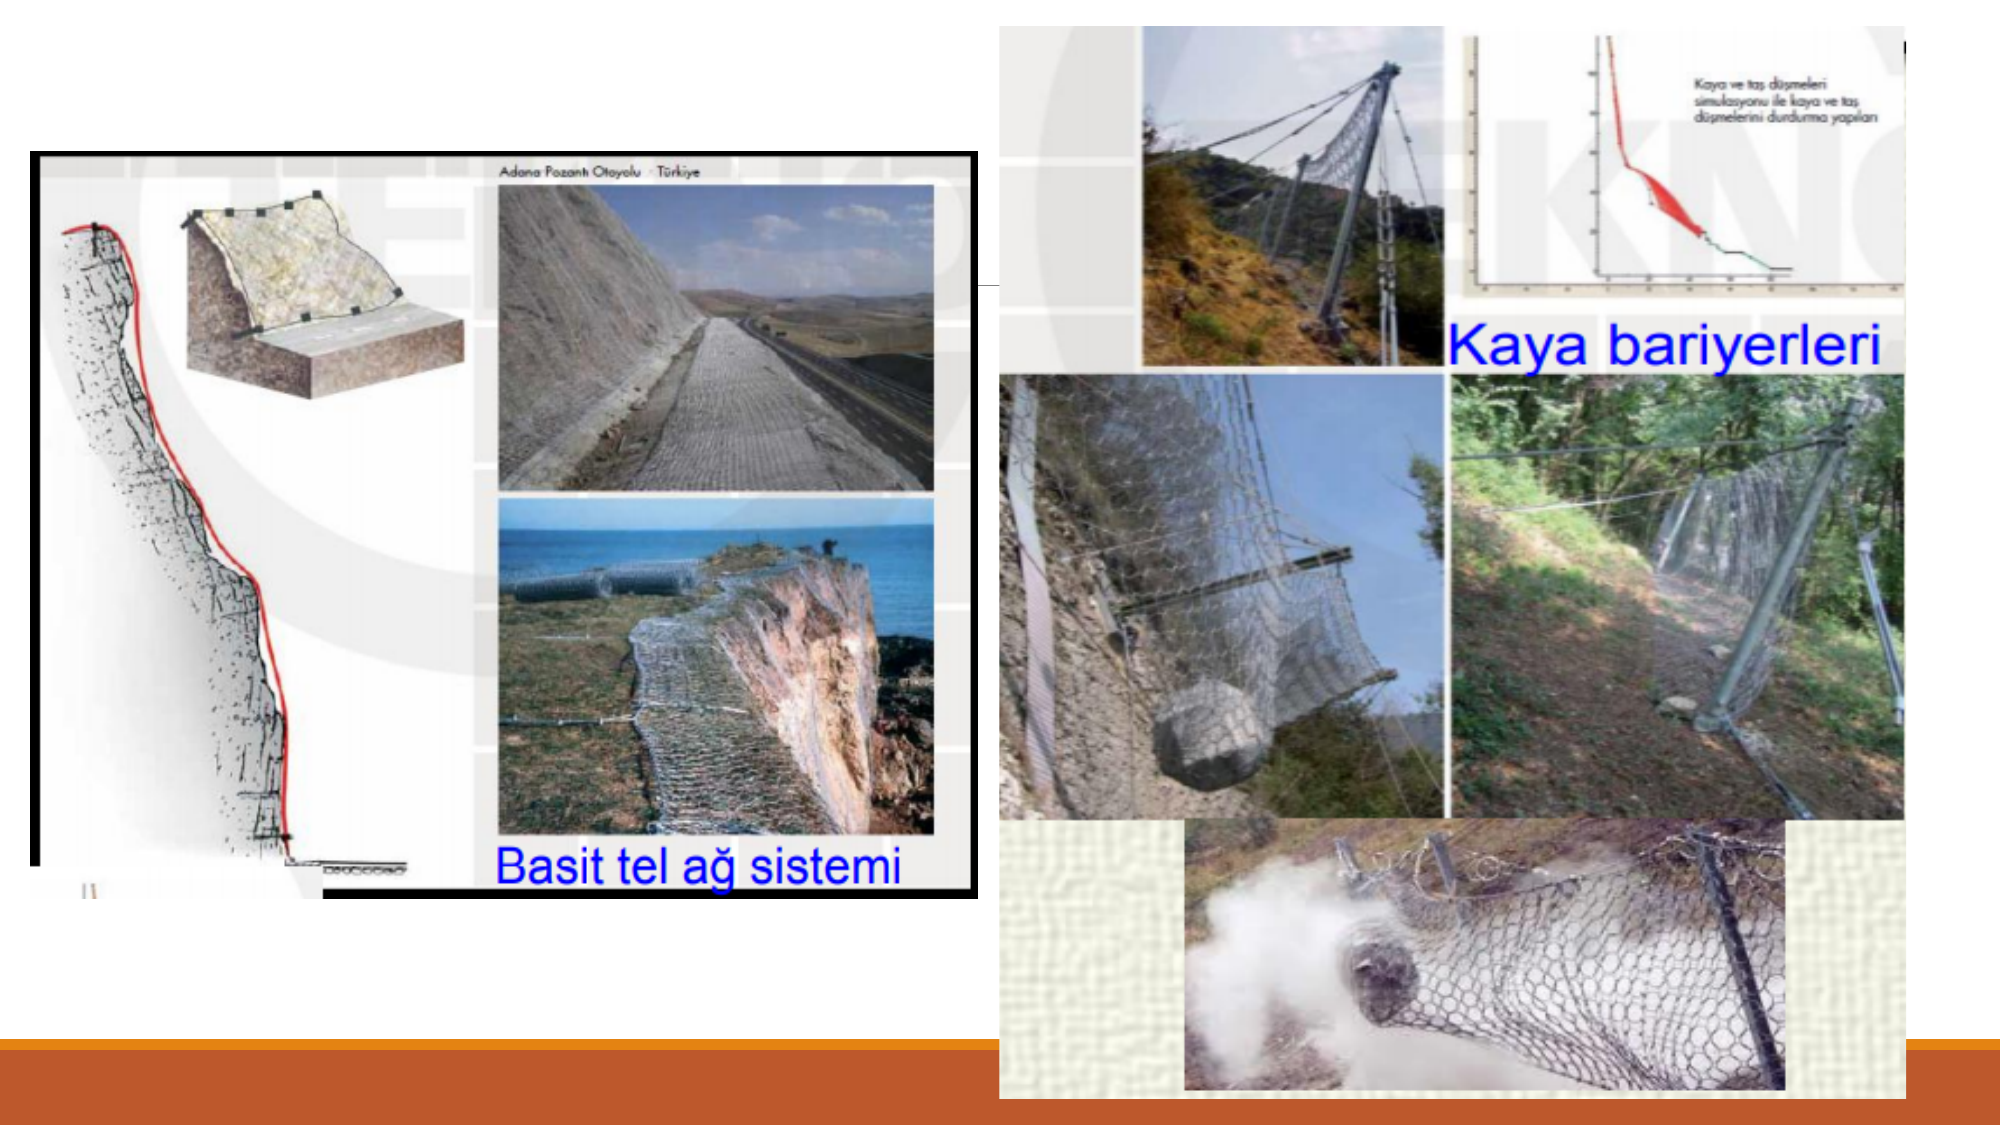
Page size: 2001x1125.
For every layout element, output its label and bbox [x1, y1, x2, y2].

picture [998, 25, 1907, 1099]
list [30, 150, 979, 901]
